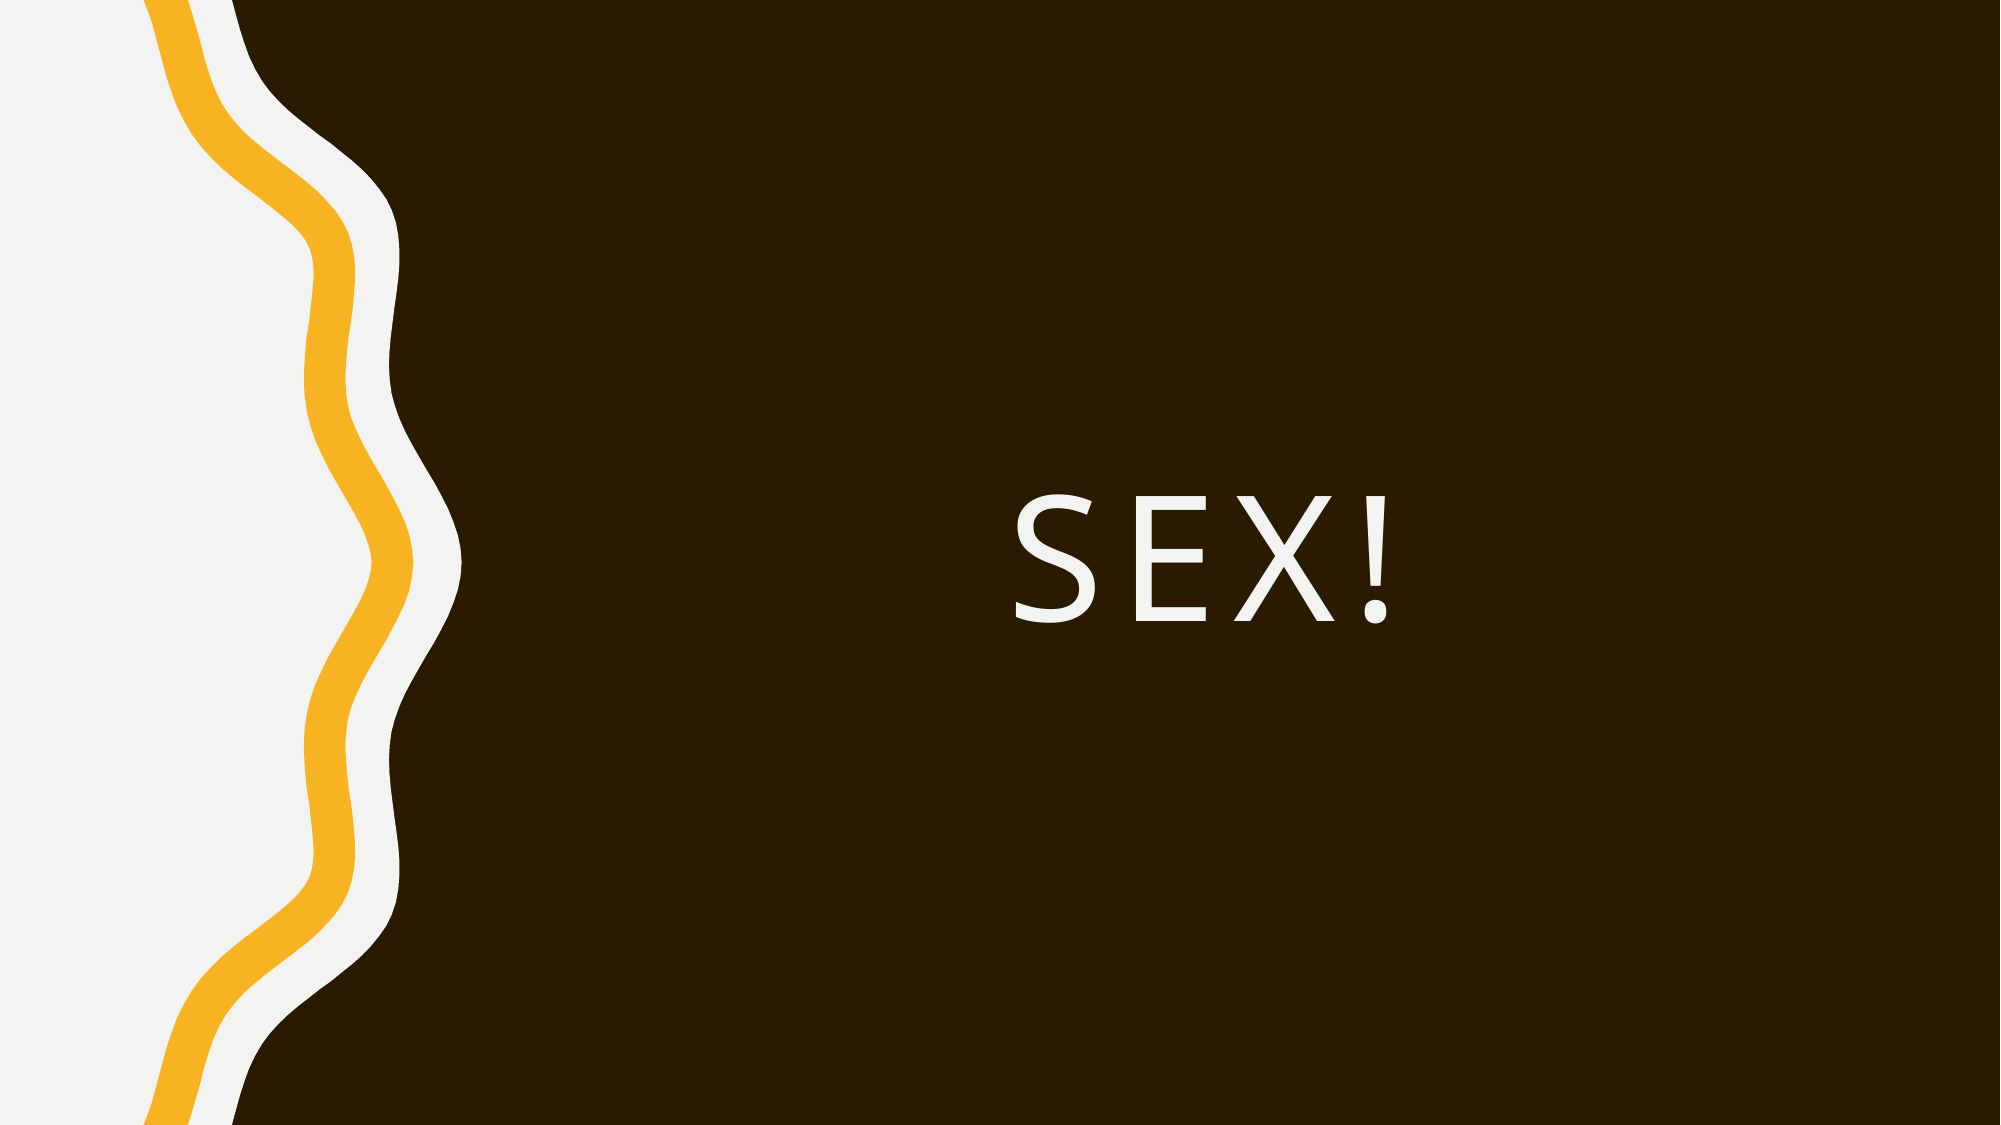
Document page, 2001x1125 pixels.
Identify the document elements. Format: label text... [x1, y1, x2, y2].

title Sex! [531, 0, 1875, 667]
